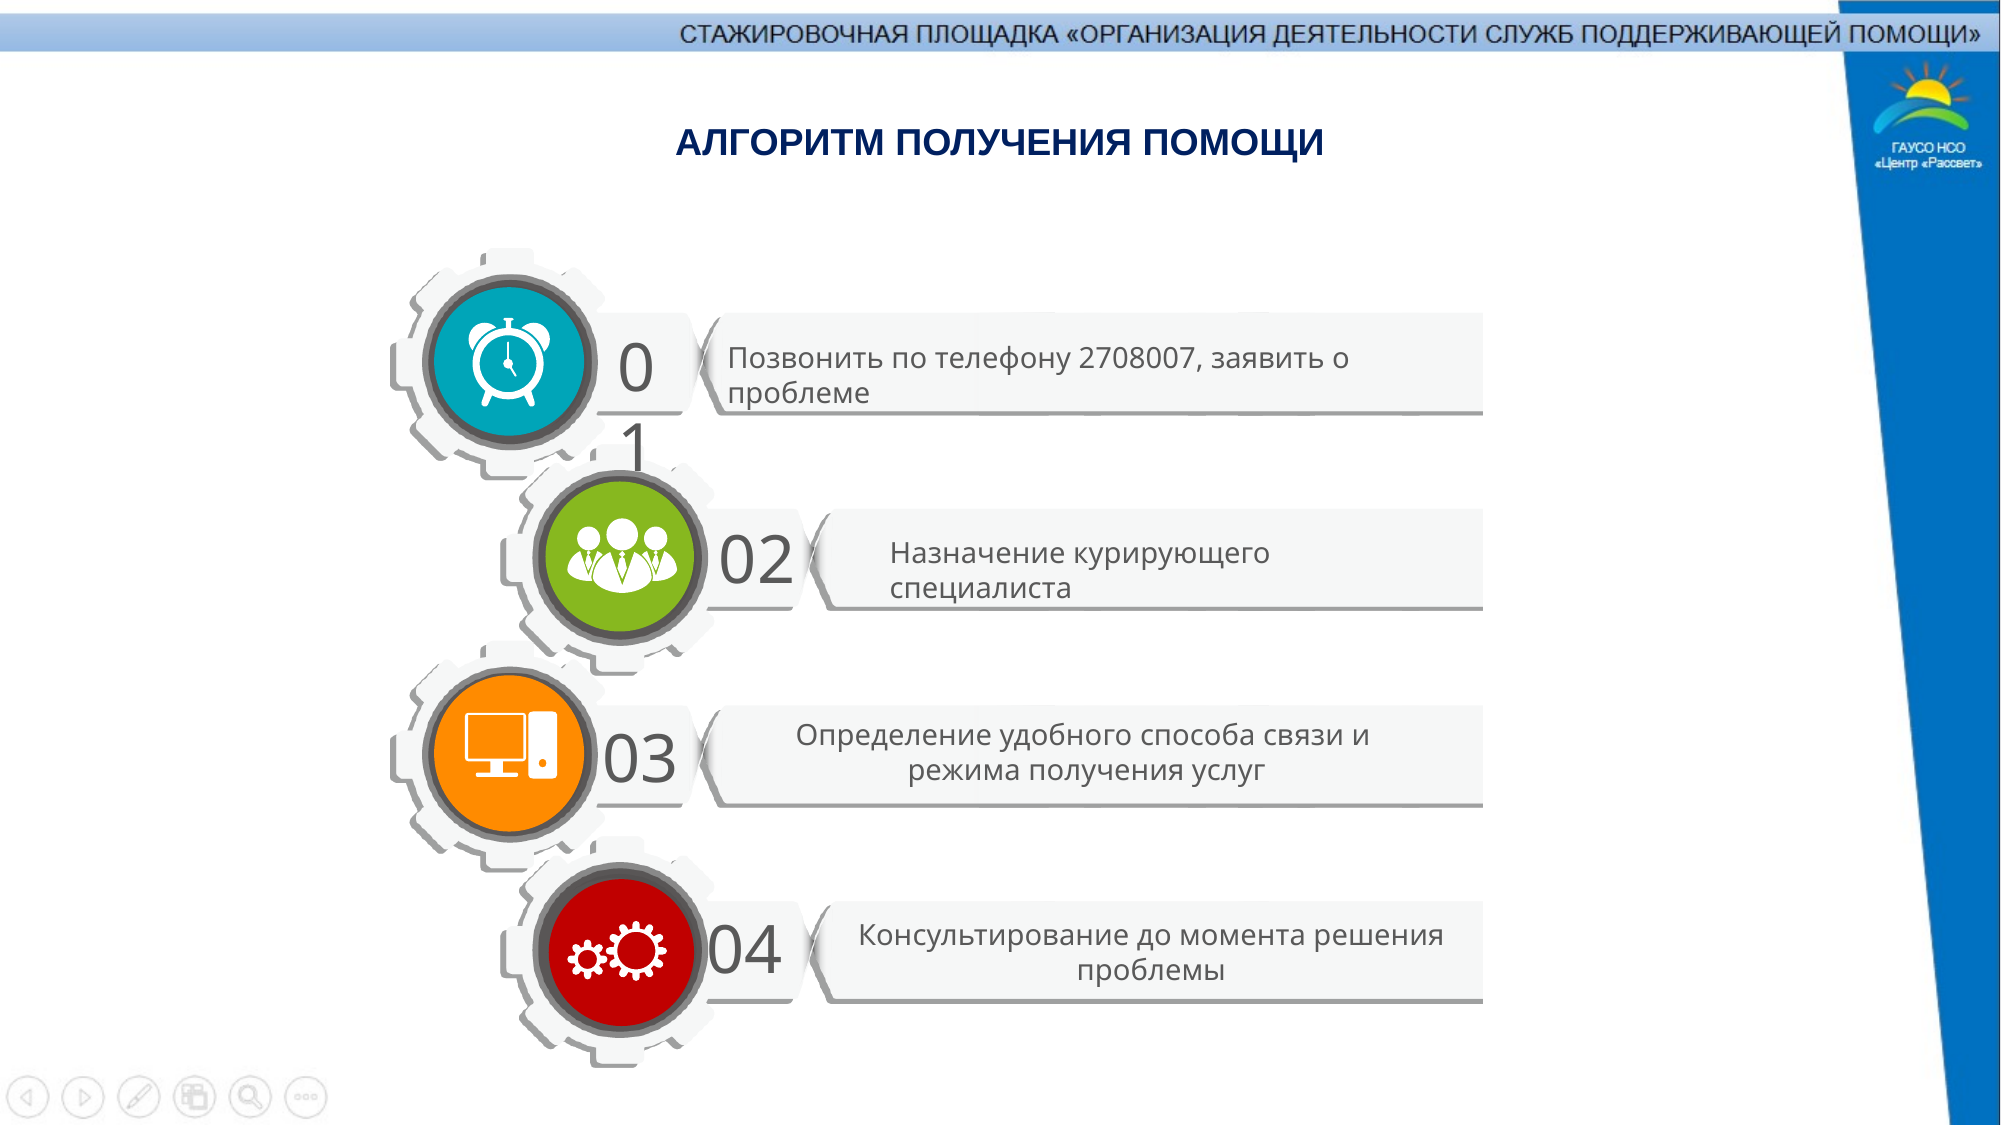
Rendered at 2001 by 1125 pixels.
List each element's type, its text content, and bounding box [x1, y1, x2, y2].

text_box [464, 711, 558, 779]
picture [0, 0, 2001, 1125]
text_box АЛГОРИТМ ПОЛУЧЕНИЯ ПОМОЩИ [464, 115, 1536, 183]
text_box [567, 920, 668, 982]
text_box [567, 518, 678, 594]
